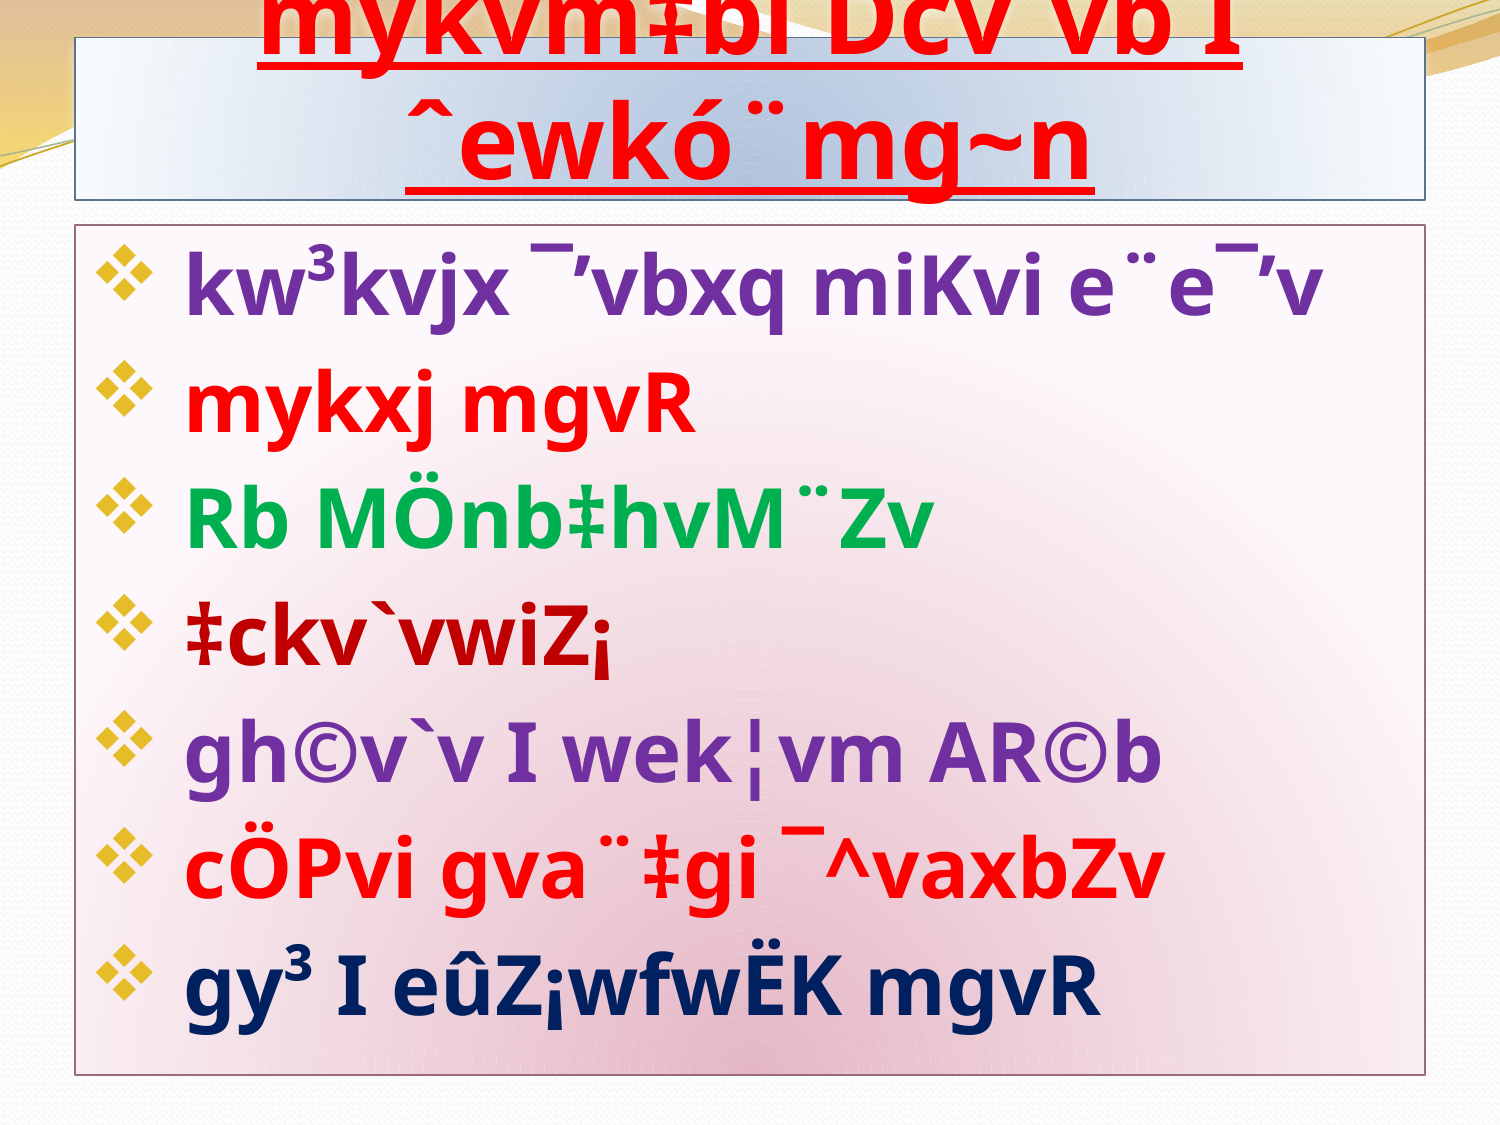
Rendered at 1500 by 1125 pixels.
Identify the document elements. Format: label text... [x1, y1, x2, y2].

title mykvm‡bi Dcv`vb I ˆewkó¨mg~n [74, 37, 1426, 201]
list kw³kvjx ¯’vbxq miKvi e¨e¯’v mykxj mgvR Rb MÖnb‡hvM¨Zv ‡ckv`vwiZ¡ gh©v`v I wek¦vm AR©b cÖPvi gva¨‡gi ¯^vaxbZv gy³ I eûZ¡wfwËK mgvR [74, 224, 1426, 1076]
